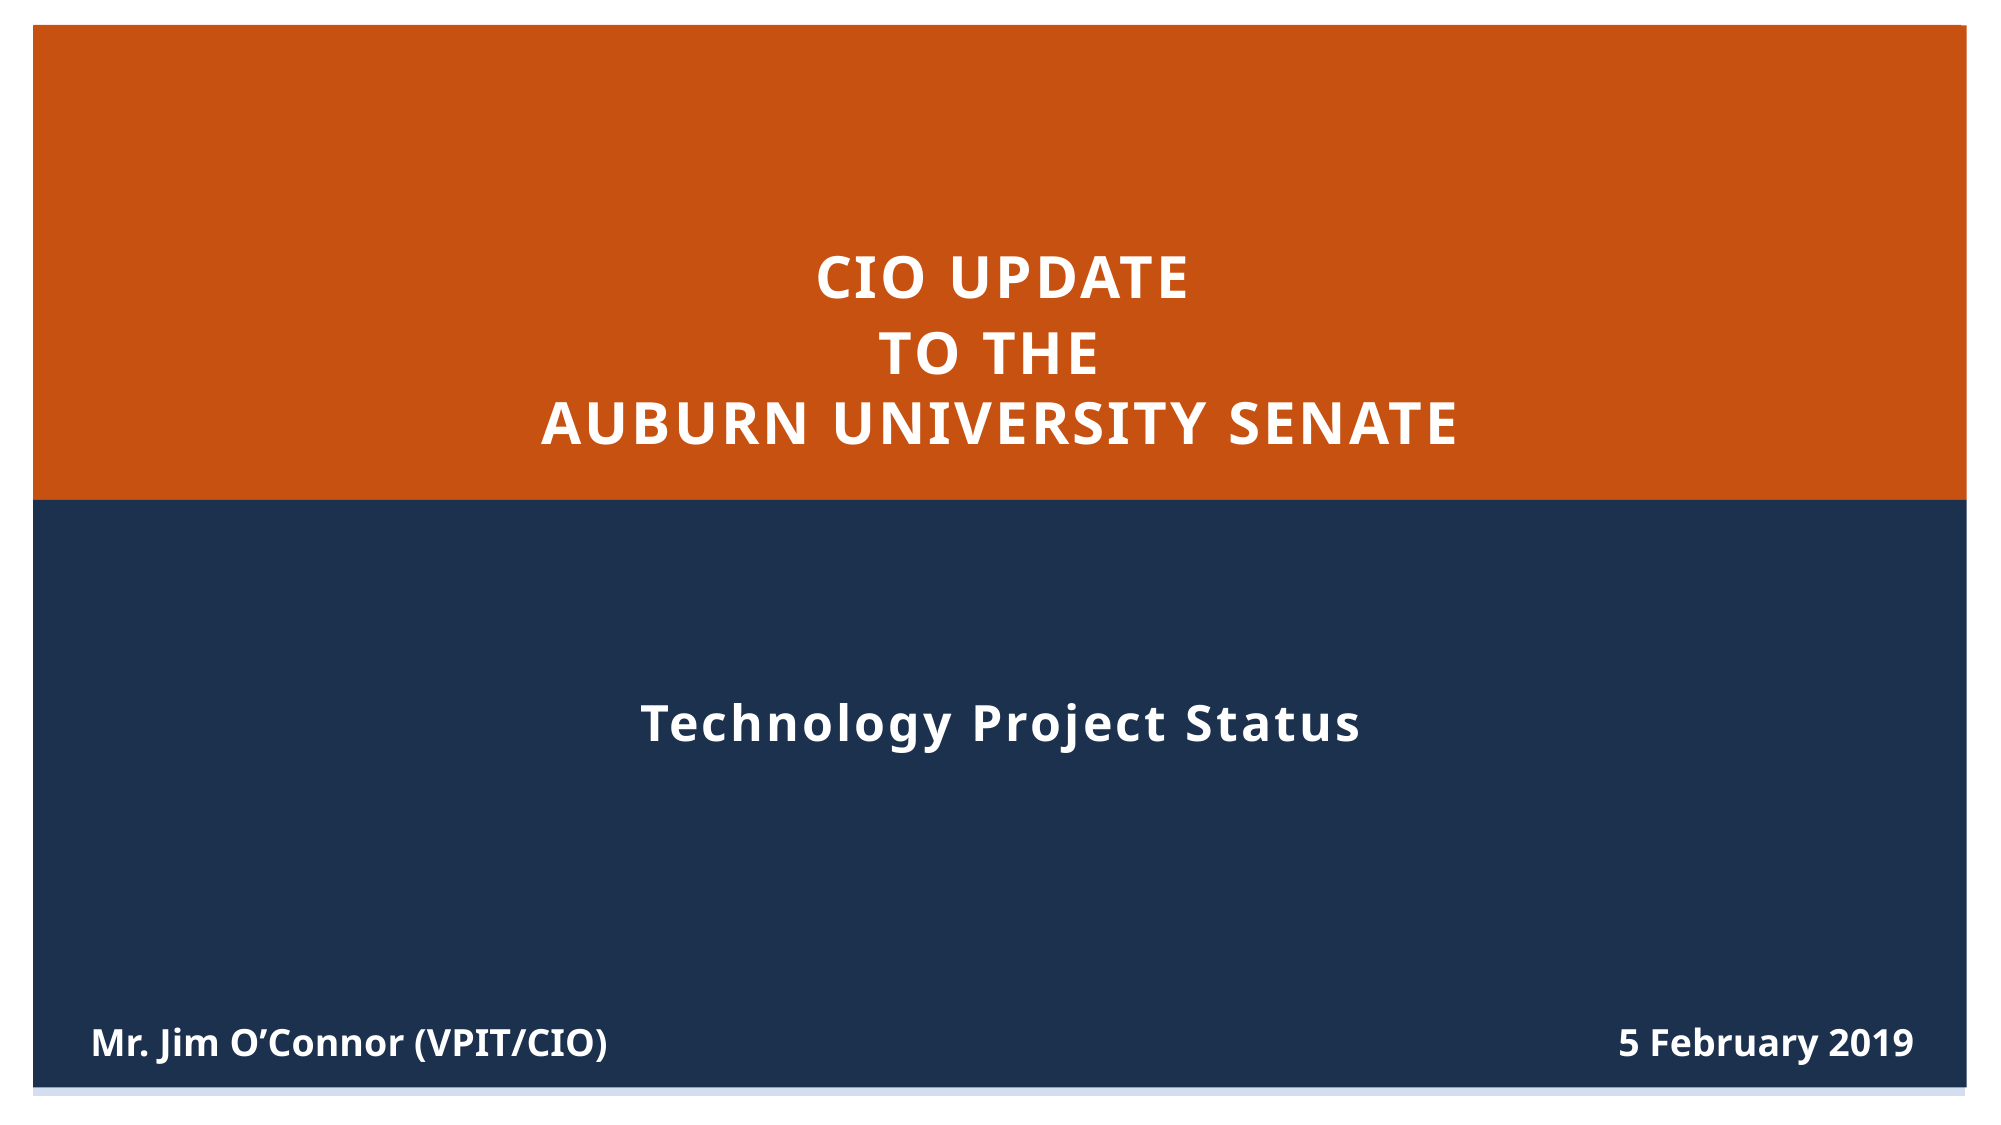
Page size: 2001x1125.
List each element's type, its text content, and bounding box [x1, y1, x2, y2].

text_box Mr. Jim O’Connor (VPIT/CIO) [75, 1011, 624, 1072]
title CIO Update to the Auburn University Senate [0, 130, 2000, 431]
subtitle Technology Project Status [424, 571, 1594, 872]
text_box 5 February 2019 [1603, 1011, 1930, 1072]
